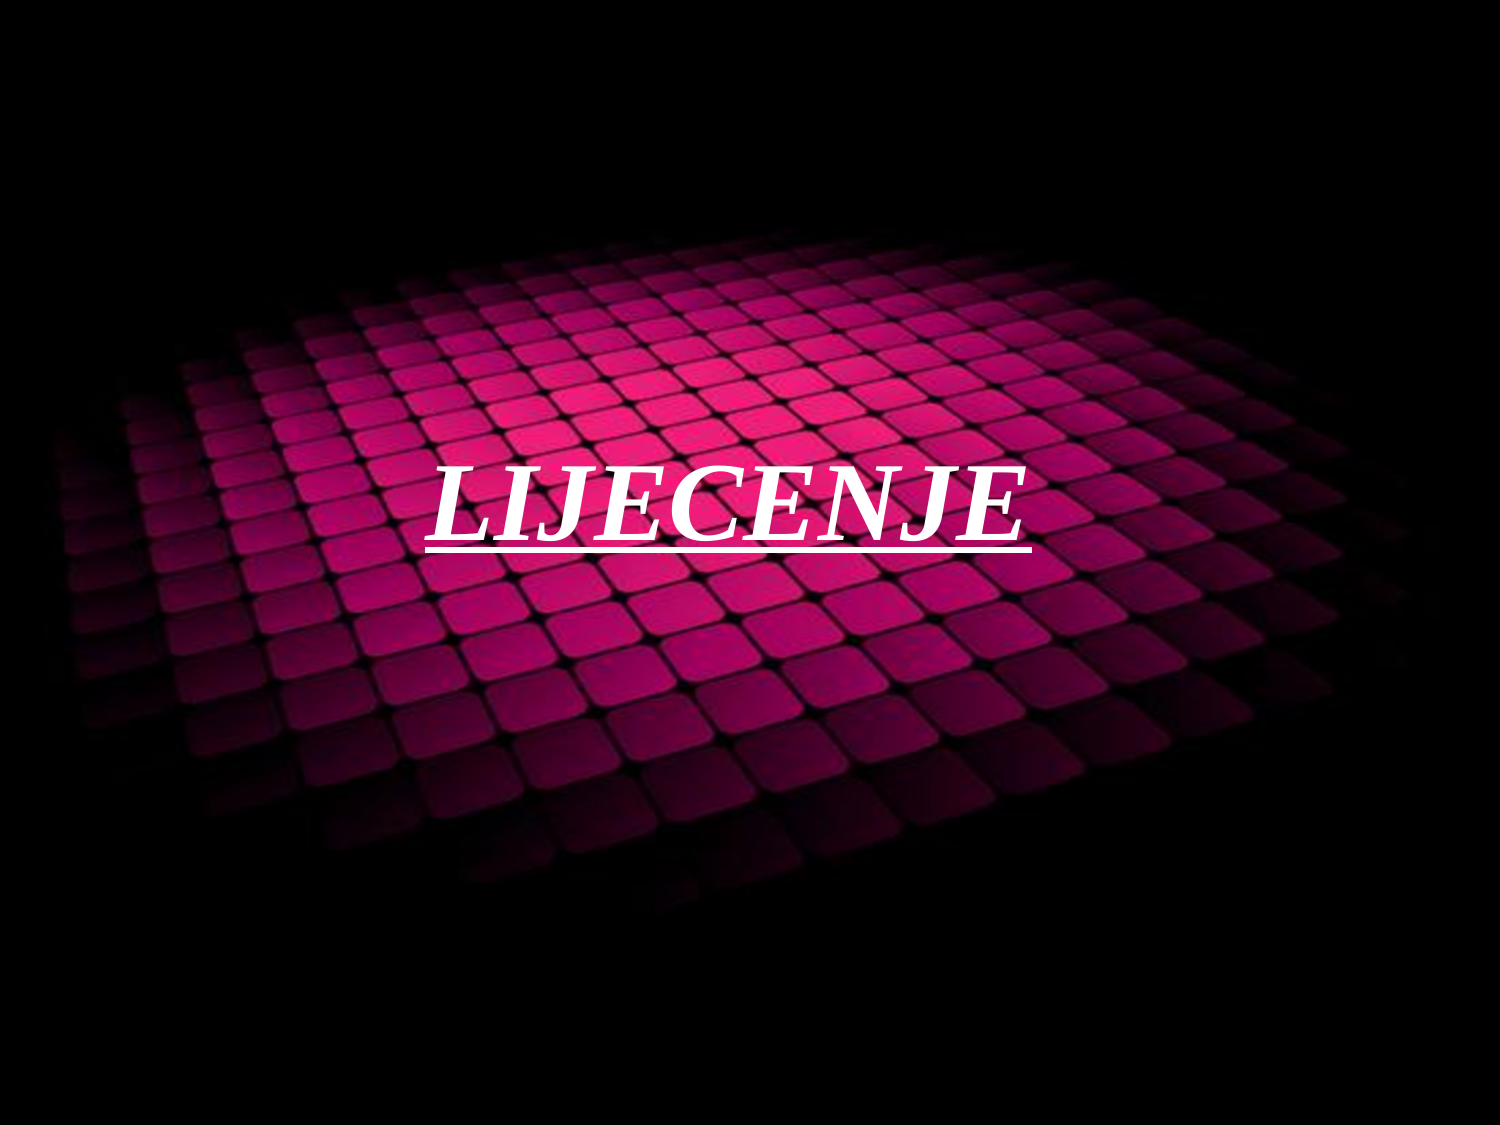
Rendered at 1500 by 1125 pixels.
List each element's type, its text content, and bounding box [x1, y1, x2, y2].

picture [0, 0, 1500, 1125]
text_box LIJECENJE [410, 420, 1047, 571]
